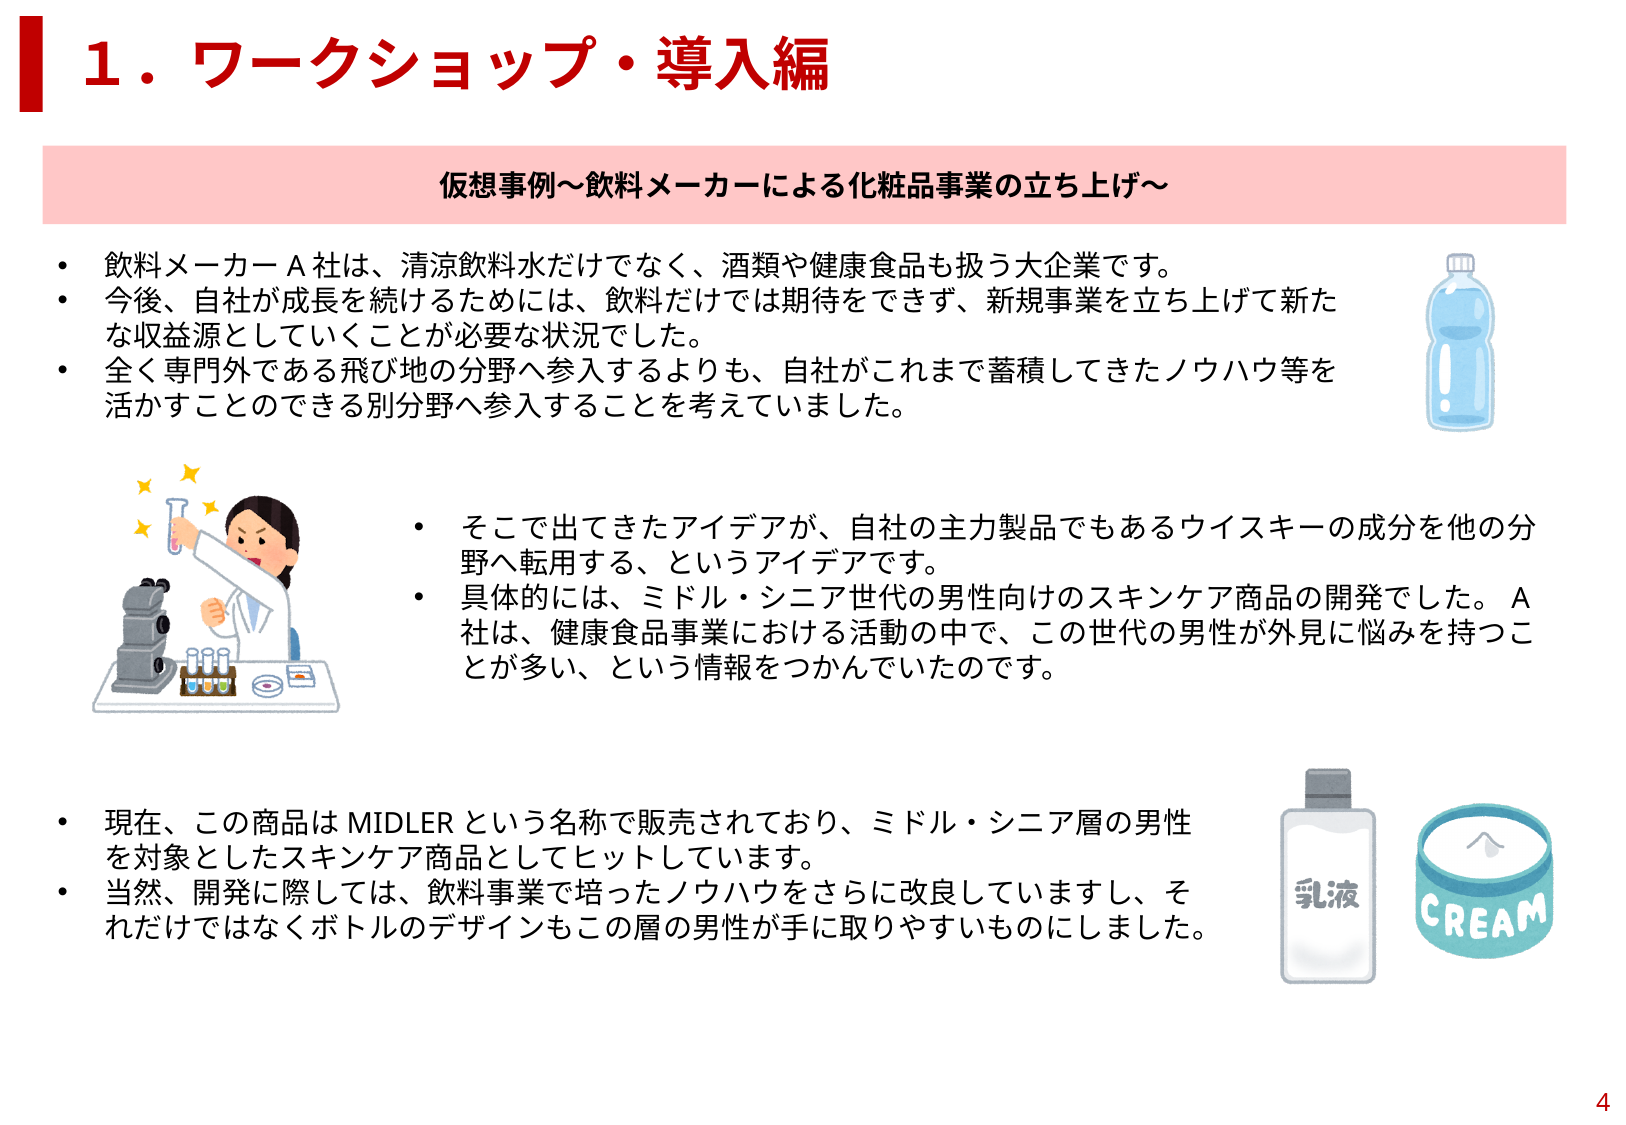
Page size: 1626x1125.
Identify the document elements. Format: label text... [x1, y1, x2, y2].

text_box 仮想事例～飲料メーカーによる化粧品事業の立ち上げ～ [42, 145, 1567, 225]
picture [1407, 796, 1567, 968]
picture [1393, 250, 1528, 438]
text_box 現在、この商品はMIDLERという名称で販売されており、ミドル・シニア層の男性を対象としたスキンケア商品としてヒットしています。 当然、開発に際しては、飲料事業で培ったノウハウをさらに改良していますし、それだけではなくボトルのデザインもこの層の男性が手に取りやすいものにしました。 [42, 796, 1208, 952]
picture [1261, 761, 1394, 989]
text_box [19, 16, 43, 112]
picture [83, 455, 348, 720]
text_box 飲料メーカーA社は、清涼飲料水だけでなく、酒類や健康食品も扱う大企業です。 今後、自社が成長を続けるためには、飲料だけでは期待をできず、新規事業を立ち上げて新たな収益源としていくことが必要な状況でした。 全く専門外である飛び地の分野へ参入するよりも、自社がこれまで蓄積してきたノウハウ等を活かすことのできる別分野へ参入することを考えていました。 [42, 239, 1355, 430]
text_box そこで出てきたアイデアが、自社の主力製品でもあるウイスキーの成分を他の分野へ転用する、というアイデアです。 具体的には、ミドル・シニア世代の男性向けのスキンケア商品の開発でした。A社は、健康食品事業における活動の中で、この世代の男性が外見に悩みを持つことが多い、という情報をつかんでいたのです。 [399, 501, 1552, 692]
text_box １．ワークショップ・導入編 [58, 19, 1571, 105]
text_box 4 [1551, 1078, 1625, 1124]
